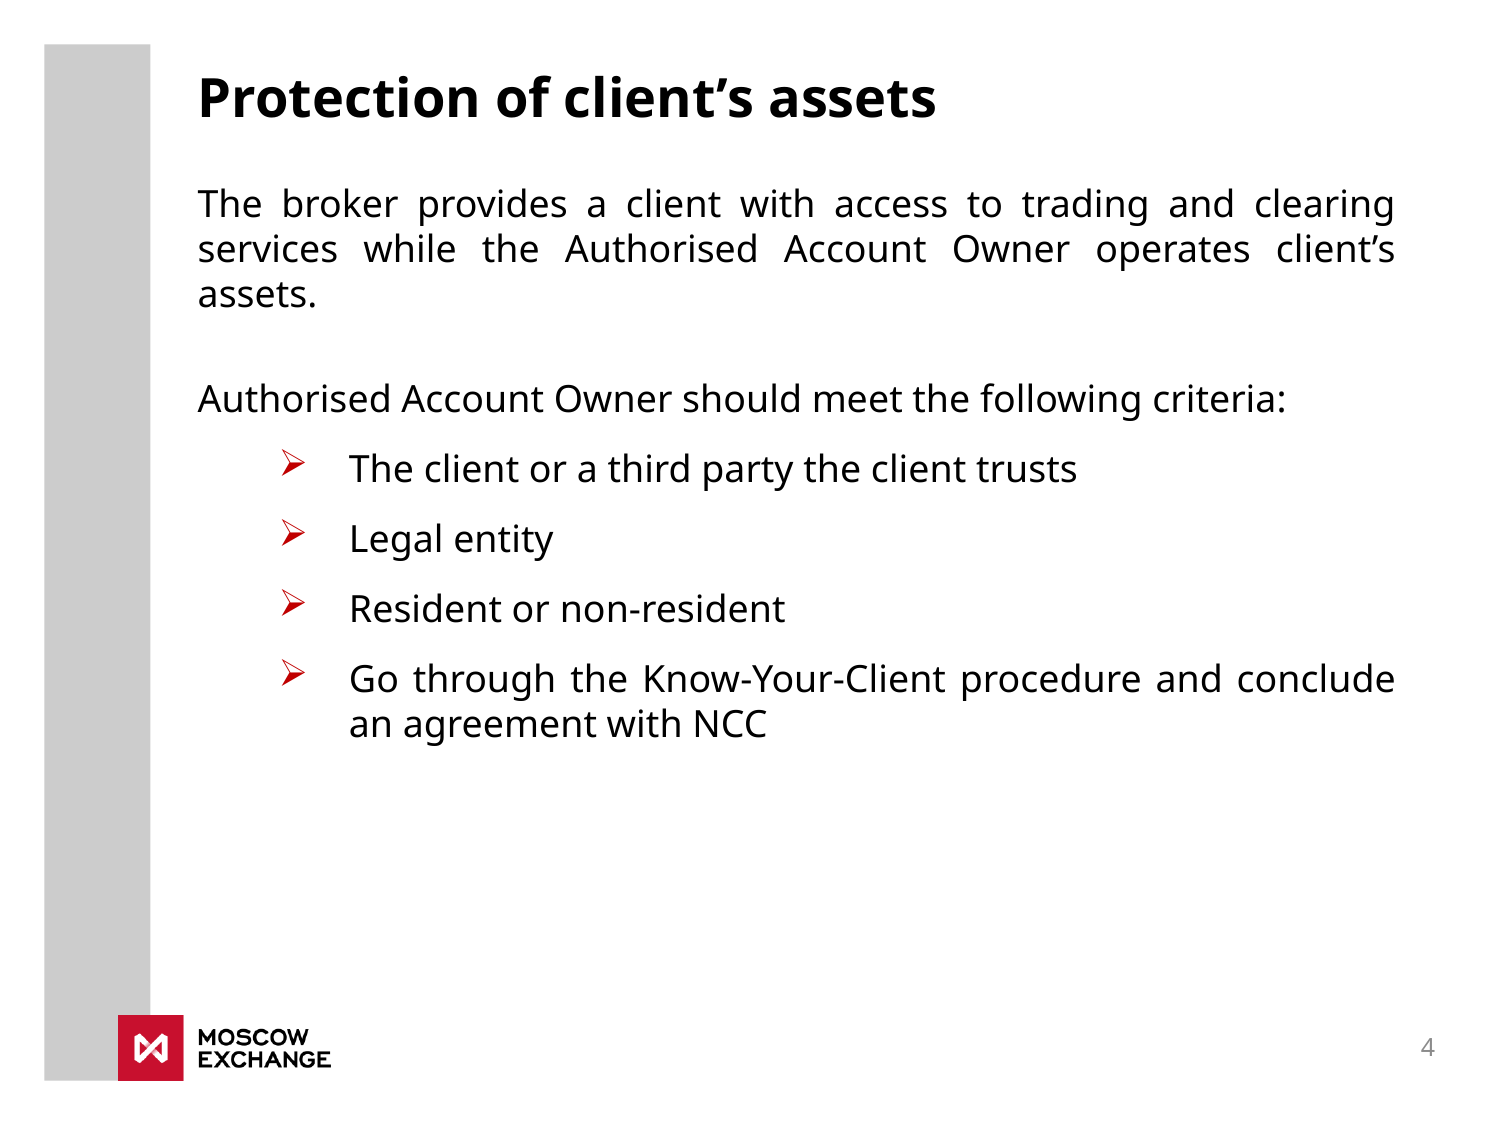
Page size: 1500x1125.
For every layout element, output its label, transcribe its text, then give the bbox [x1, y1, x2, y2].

picture [118, 1015, 392, 1081]
title Protection of client’s assets [183, 55, 1400, 149]
text_box The broker provides a client with access to trading and clearing services while the Authorised Account Owner operates client’s assets. Authorised Account Owner should meet the following criteria: The client or a third party the client trusts Legal entity Resident or non-resident Go through the Know-Your-Client procedure and conclude an agreement with NCC [182, 172, 1412, 753]
slide_number 4 [1375, 1015, 1435, 1075]
